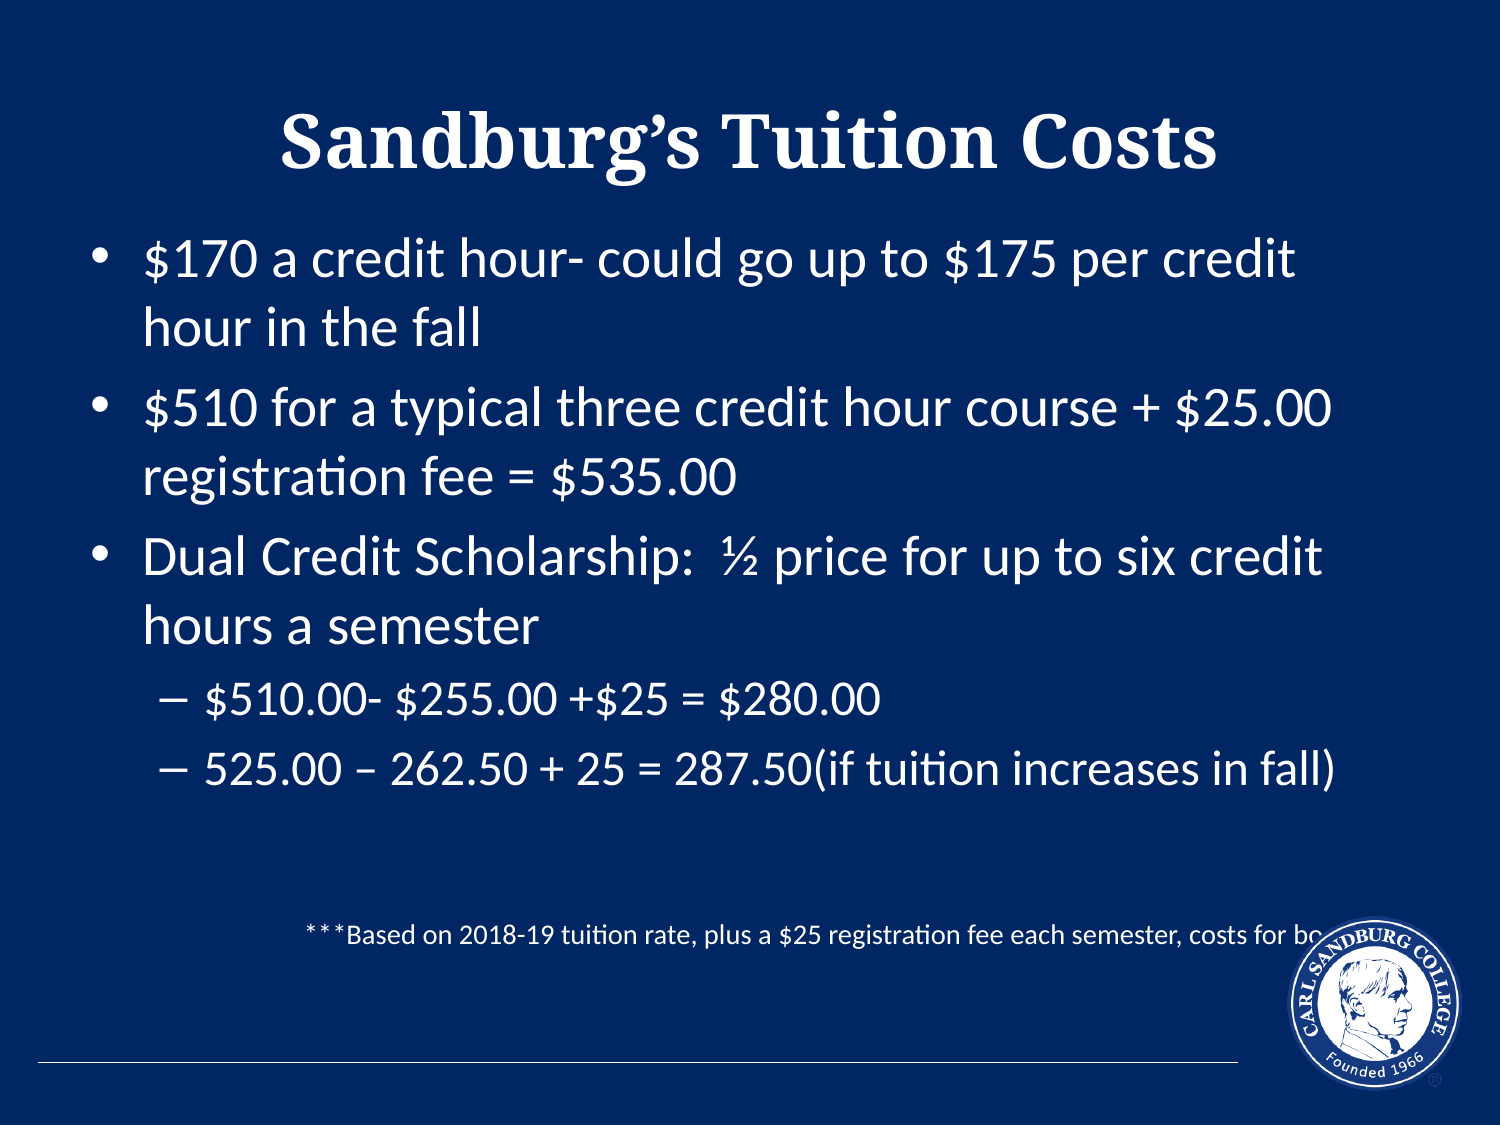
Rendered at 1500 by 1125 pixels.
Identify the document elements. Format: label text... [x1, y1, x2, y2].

title Sandburg’s Tuition Costs [75, 45, 1425, 212]
list $170 a credit hour- could go up to $175 per credit hour in the fall $510 for a typical three credit hour course + $25.00 registration fee = $535.00 Dual Credit Scholarship: ½ price for up to six credit hours a semester $510.00- $255.00 +$25 = $280.00 525.00 – 262.50 + 25 = 287.50(if tuition increases in fall) ***Based on 2018-19 tuition rate, plus a $25 registration fee each semester, costs for books not included. [75, 212, 1425, 1005]
picture [1287, 916, 1462, 1110]
